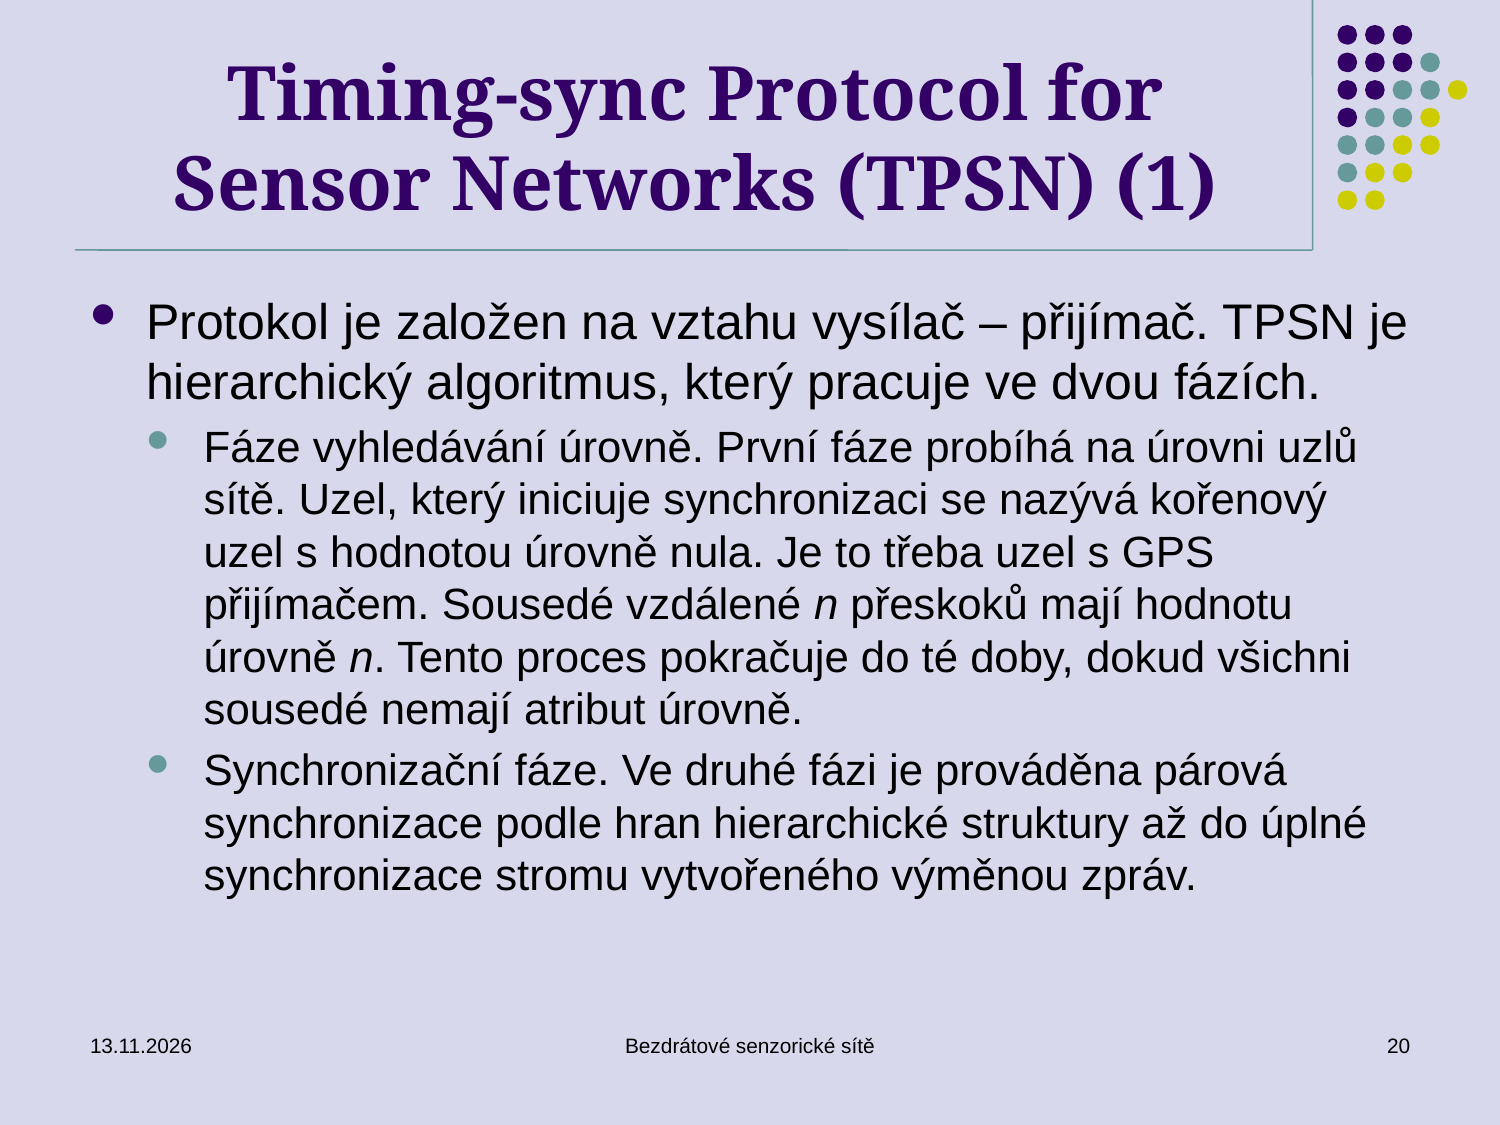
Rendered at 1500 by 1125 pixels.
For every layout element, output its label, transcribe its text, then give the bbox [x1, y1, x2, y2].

list Protokol je založen na vztahu vysílač – přijímač. TPSN je hierarchický algoritmus, který pracuje ve dvou fázích. Fáze vyhledávání úrovně. První fáze probíhá na úrovni uzlů sítě. Uzel, který iniciuje synchronizaci se nazývá kořenový uzel s hodnotou úrovně nula. Je to třeba uzel s GPS přijímačem. Sousedé vzdálené n přeskoků mají hodnotu úrovně n. Tento proces pokračuje do té doby, dokud všichni sousedé nemají atribut úrovně. Synchronizační fáze. Ve druhé fázi je prováděna párová synchronizace podle hran hierarchické struktury až do úplné synchronizace stromu vytvořeného výměnou zpráv. [75, 282, 1425, 1006]
title Timing-sync Protocol for Sensor Networks (TPSN) (1) [75, 20, 1317, 233]
footer Bezdrátové senzorické sítě [512, 1025, 988, 1100]
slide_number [75, 1025, 425, 1100]
slide_number 20 [1074, 1025, 1425, 1100]
